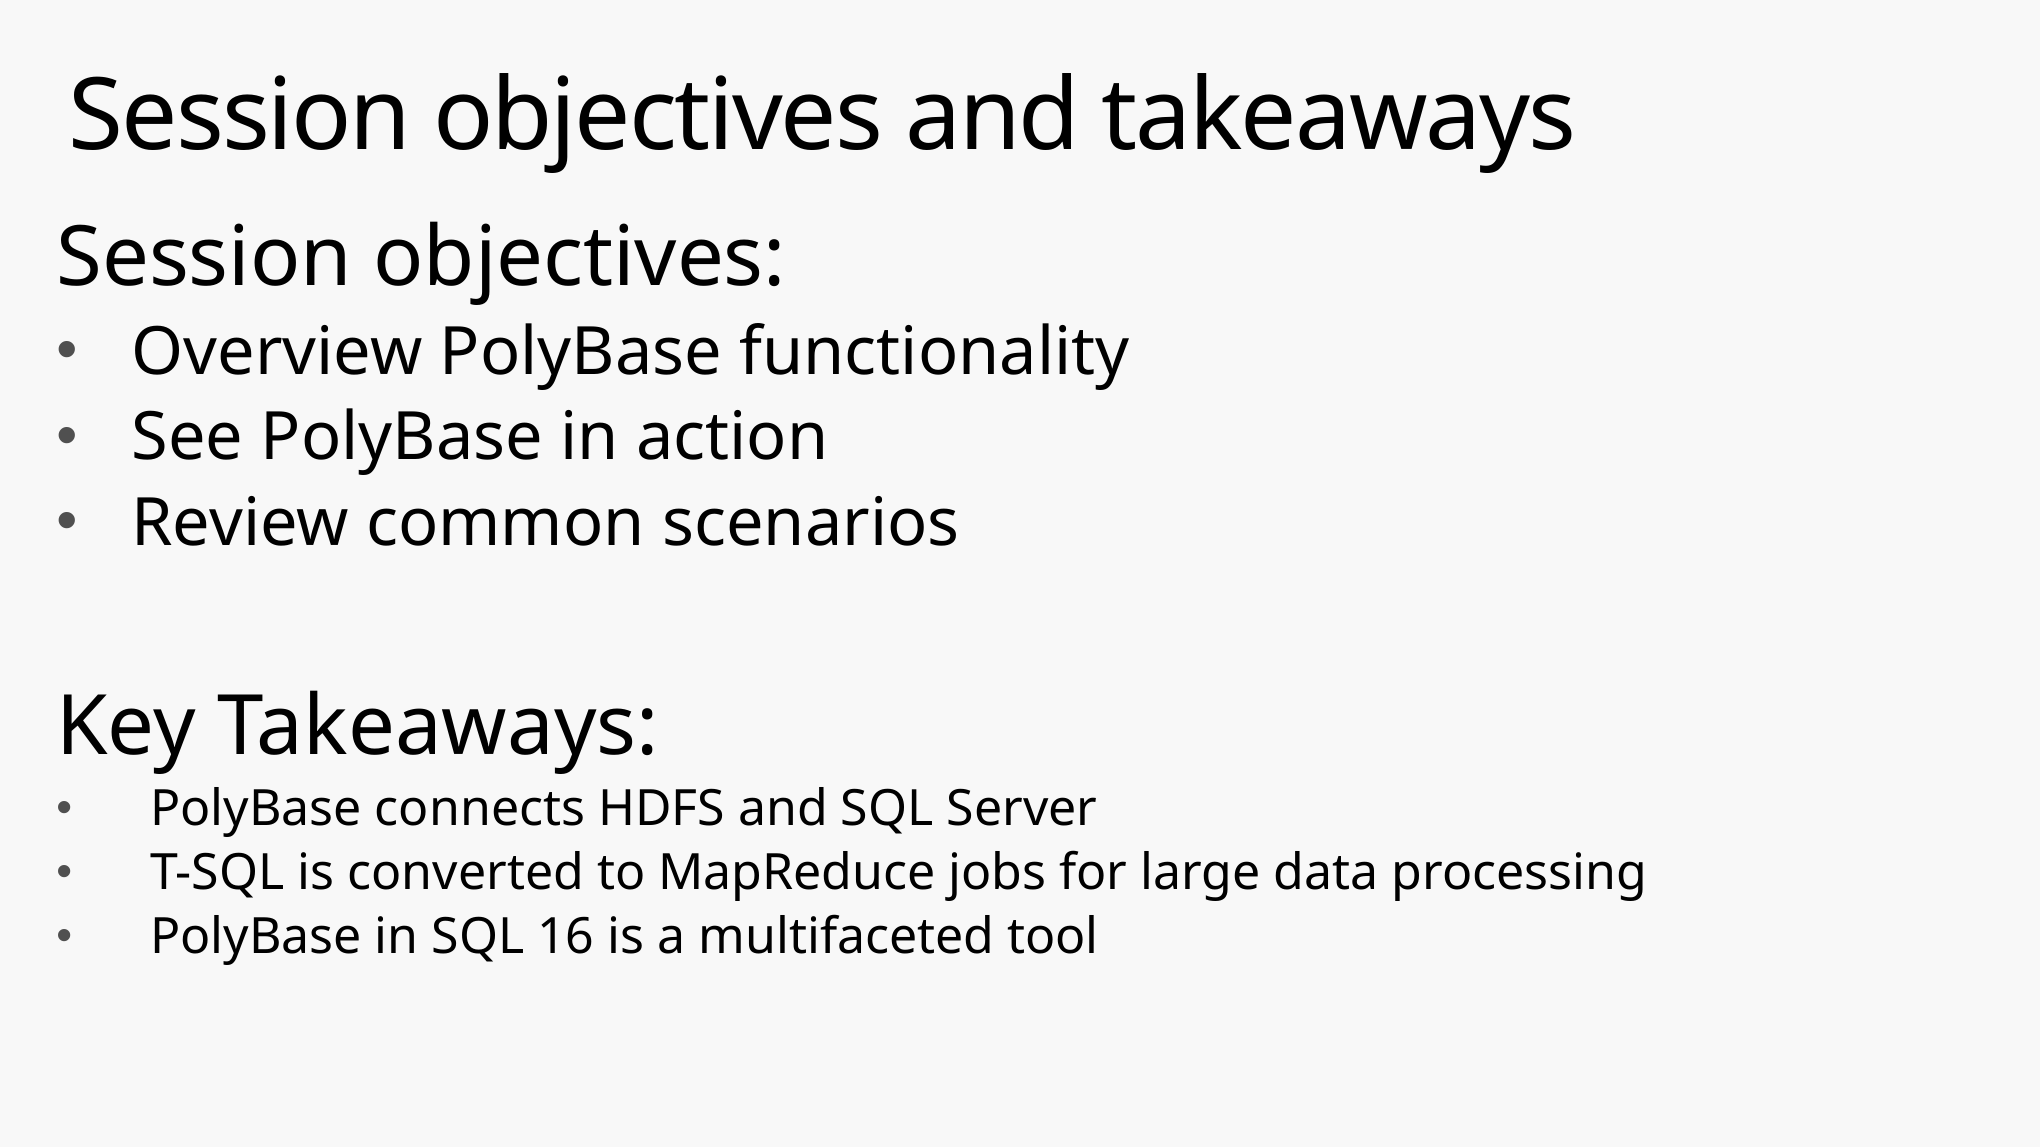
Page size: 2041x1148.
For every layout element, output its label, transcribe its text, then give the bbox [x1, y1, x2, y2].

title Session objectives and takeaways [45, 48, 1996, 199]
list Session objectives: Overview PolyBase functionality See PolyBase in action Review common scenarios Key Takeaways: PolyBase connects HDFS and SQL Server T-SQL is converted to MapReduce jobs for large data processing PolyBase in SQL 16 is a multifaceted tool [32, 198, 1983, 1148]
